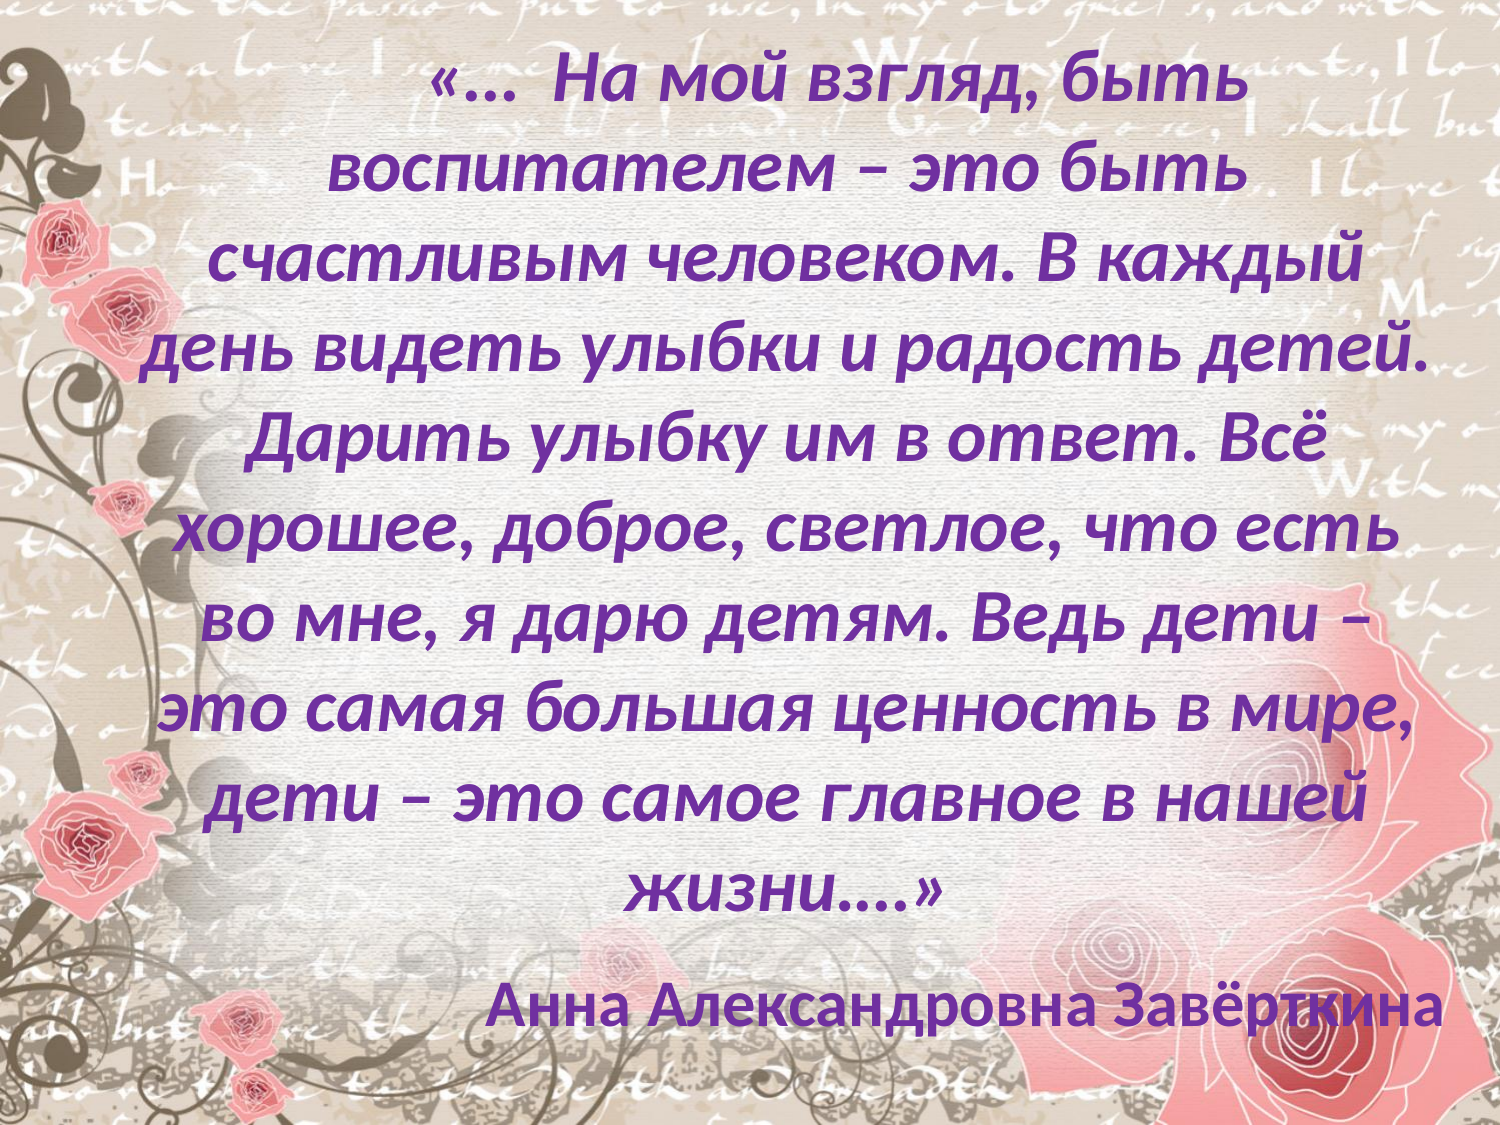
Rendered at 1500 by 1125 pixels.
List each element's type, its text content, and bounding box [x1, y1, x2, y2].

list «… На мой взгляд, быть воспитателем – это быть счастливым человеком. В каждый день видеть улыбки и радость детей. Дарить улыбку им в ответ. Всё хорошее, доброе, светлое, что есть во мне, я дарю детям. Ведь дети – это самая большая ценность в мире, дети – это самое главное в нашей жизни.…» Анна Александровна Завёрткина [112, 19, 1463, 833]
picture [0, 0, 1500, 1125]
